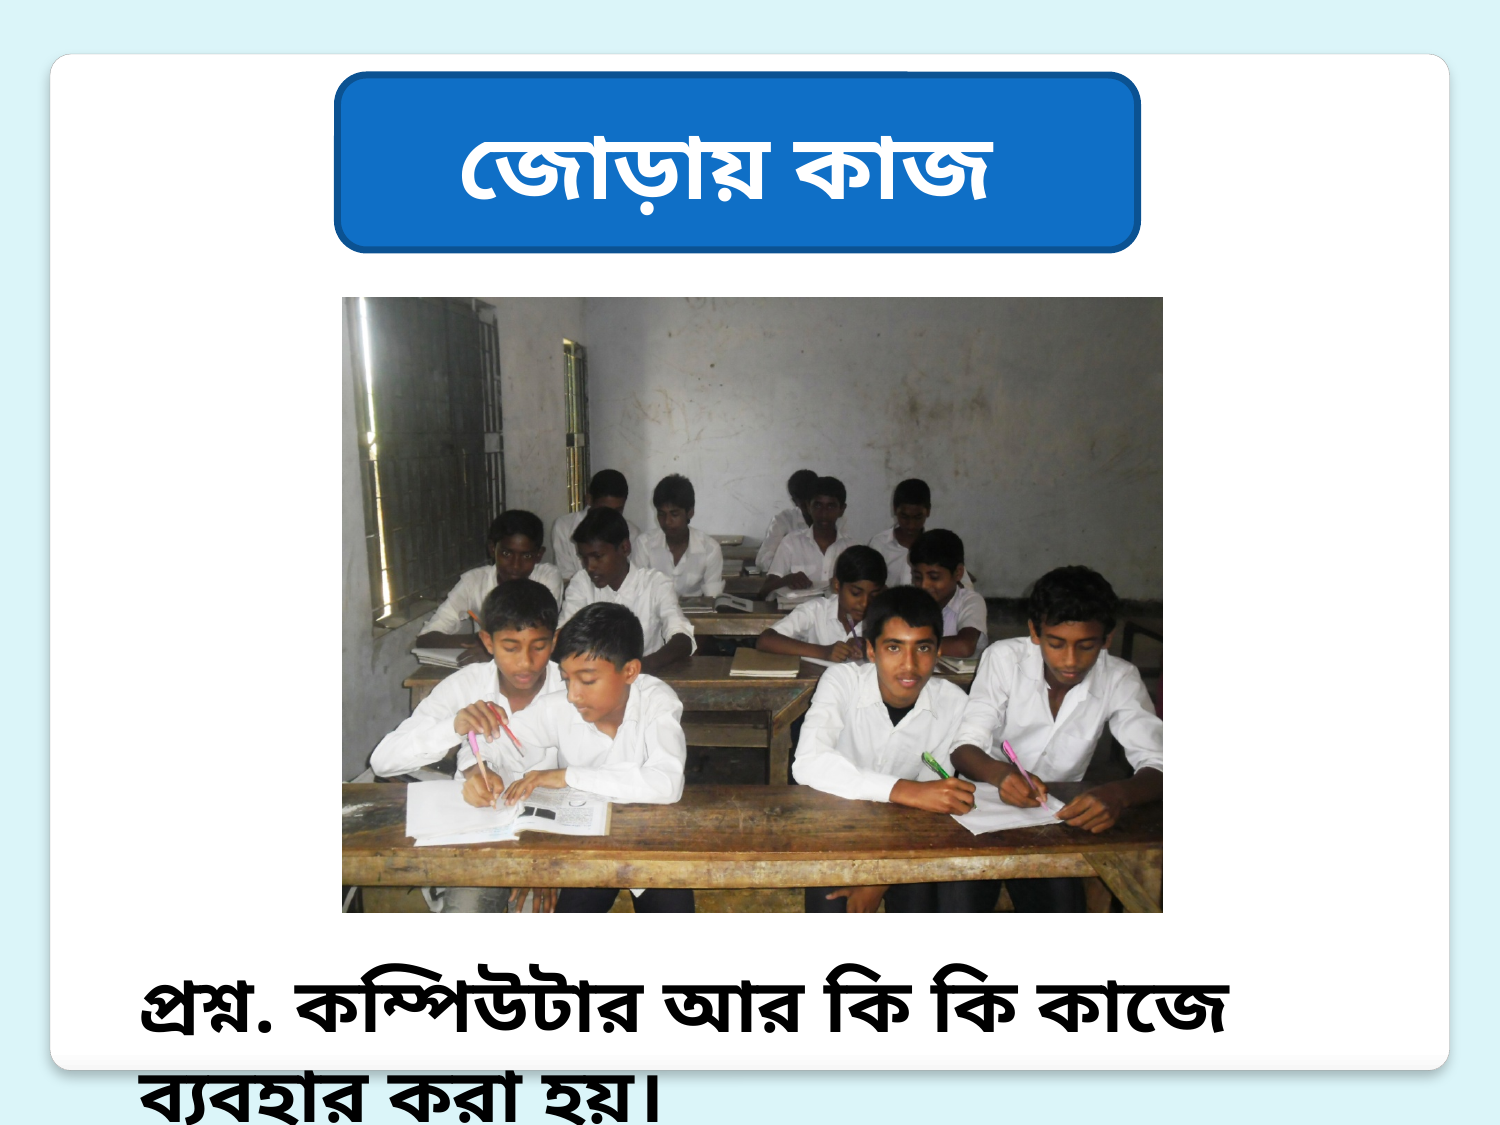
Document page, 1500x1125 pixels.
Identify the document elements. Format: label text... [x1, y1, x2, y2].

picture [341, 296, 1163, 913]
text_box প্রশ্ন. কম্পিউটার আর কি কি কাজে ব্যবহার করা হয়। [124, 949, 1413, 1125]
text_box জোড়ায় কাজ [333, 71, 1142, 254]
